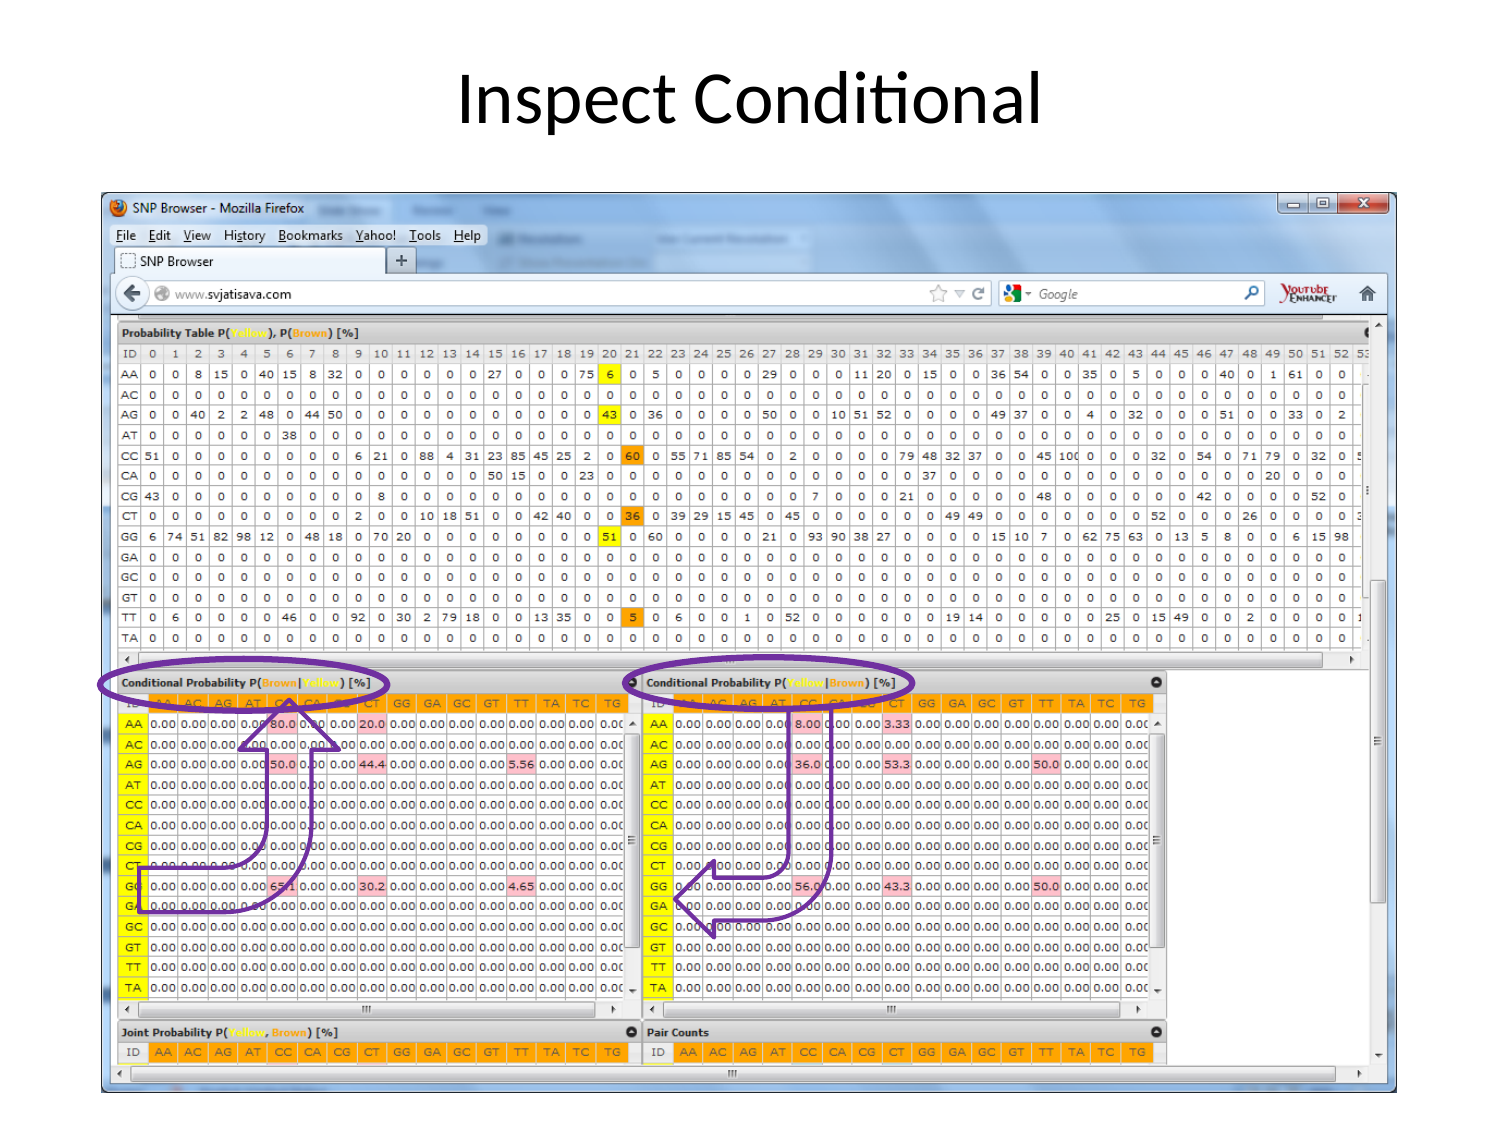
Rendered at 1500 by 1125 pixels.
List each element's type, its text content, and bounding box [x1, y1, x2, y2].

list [101, 192, 1397, 1094]
title Inspect Conditional [75, 0, 1425, 188]
